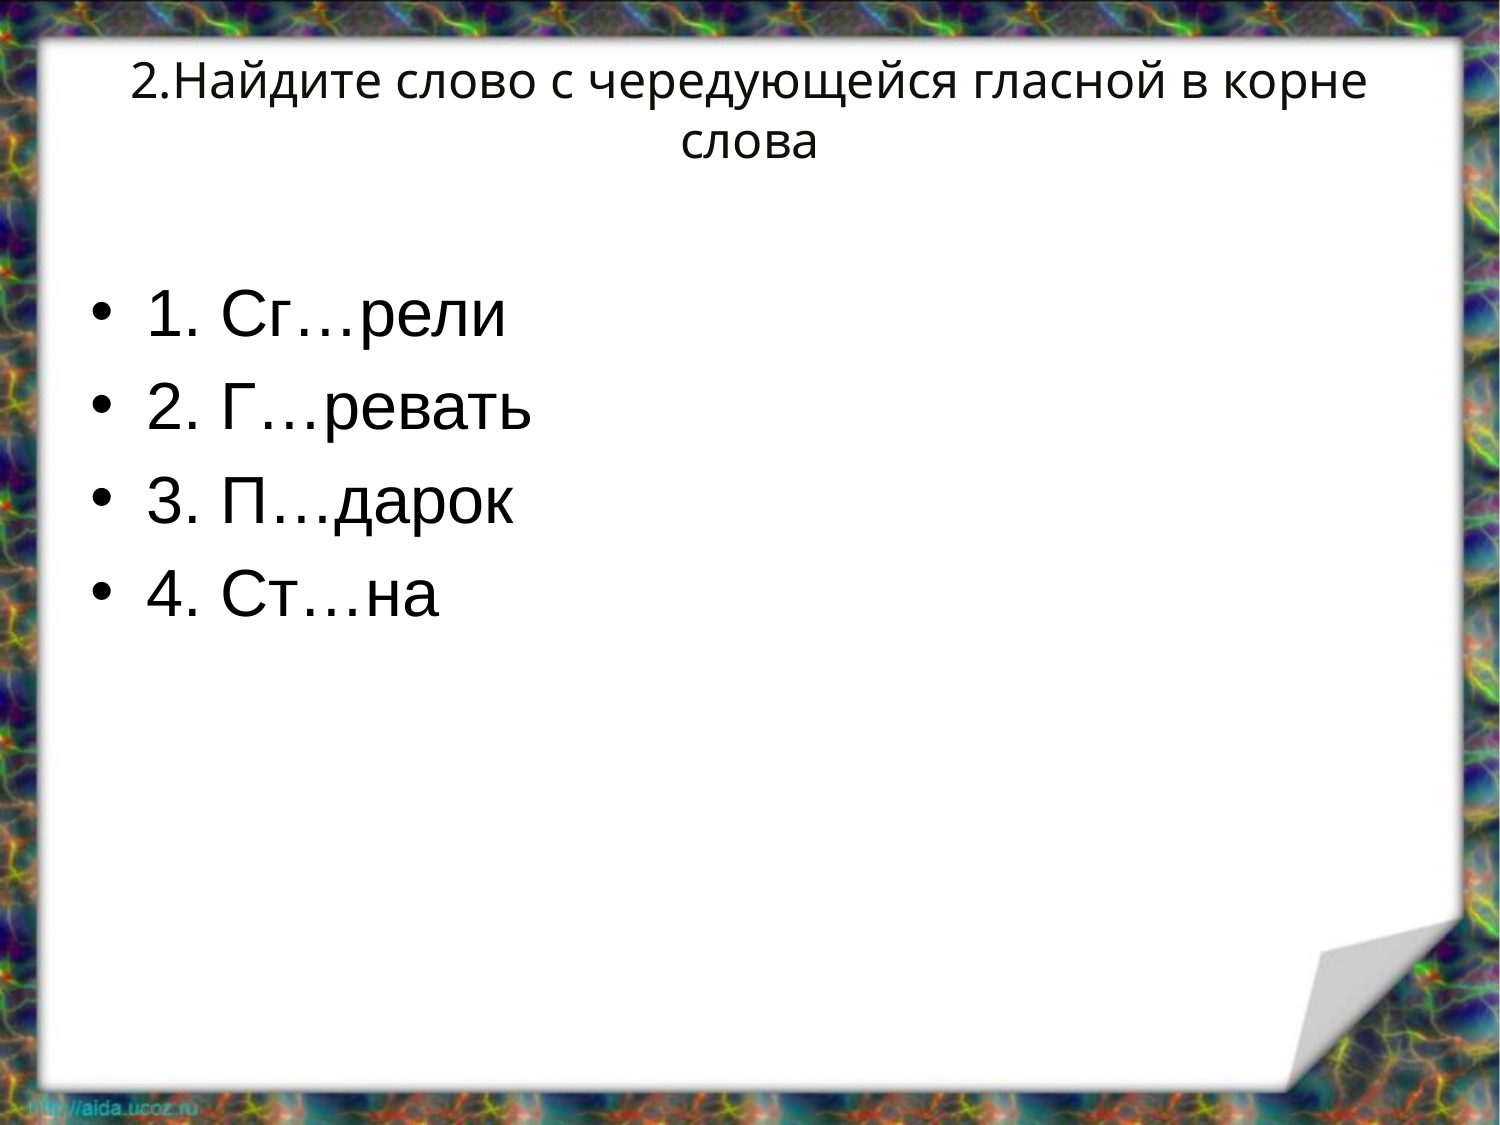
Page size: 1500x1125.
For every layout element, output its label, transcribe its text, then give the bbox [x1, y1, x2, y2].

picture [0, 0, 1500, 1125]
list 1. Сг…рели 2. Г…ревать 3. П…дарок 4. Ст…на [75, 262, 1425, 1005]
title 2.Найдите слово с чередующейся гласной в корне слова [75, 45, 1425, 233]
